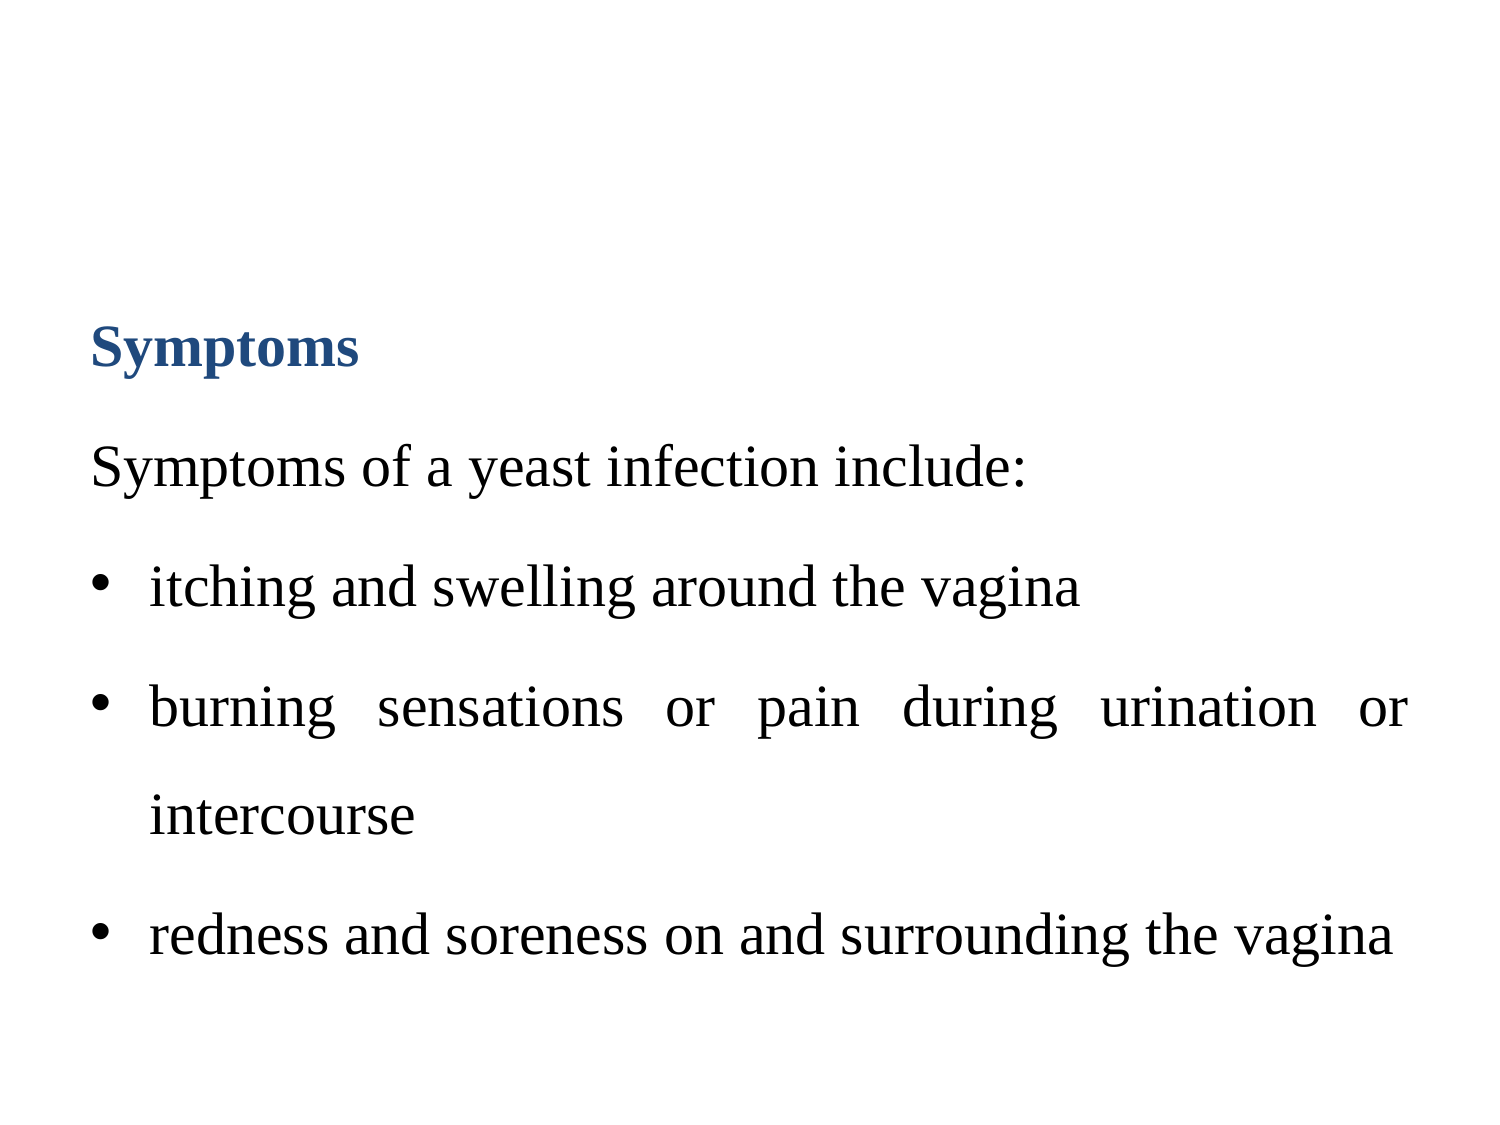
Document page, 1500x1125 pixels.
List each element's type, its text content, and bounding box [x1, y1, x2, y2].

list Symptoms Symptoms of a yeast infection include: itching and swelling around the vagina burning sensations or pain during urination or intercourse redness and soreness on and surrounding the vagina [75, 262, 1425, 1005]
